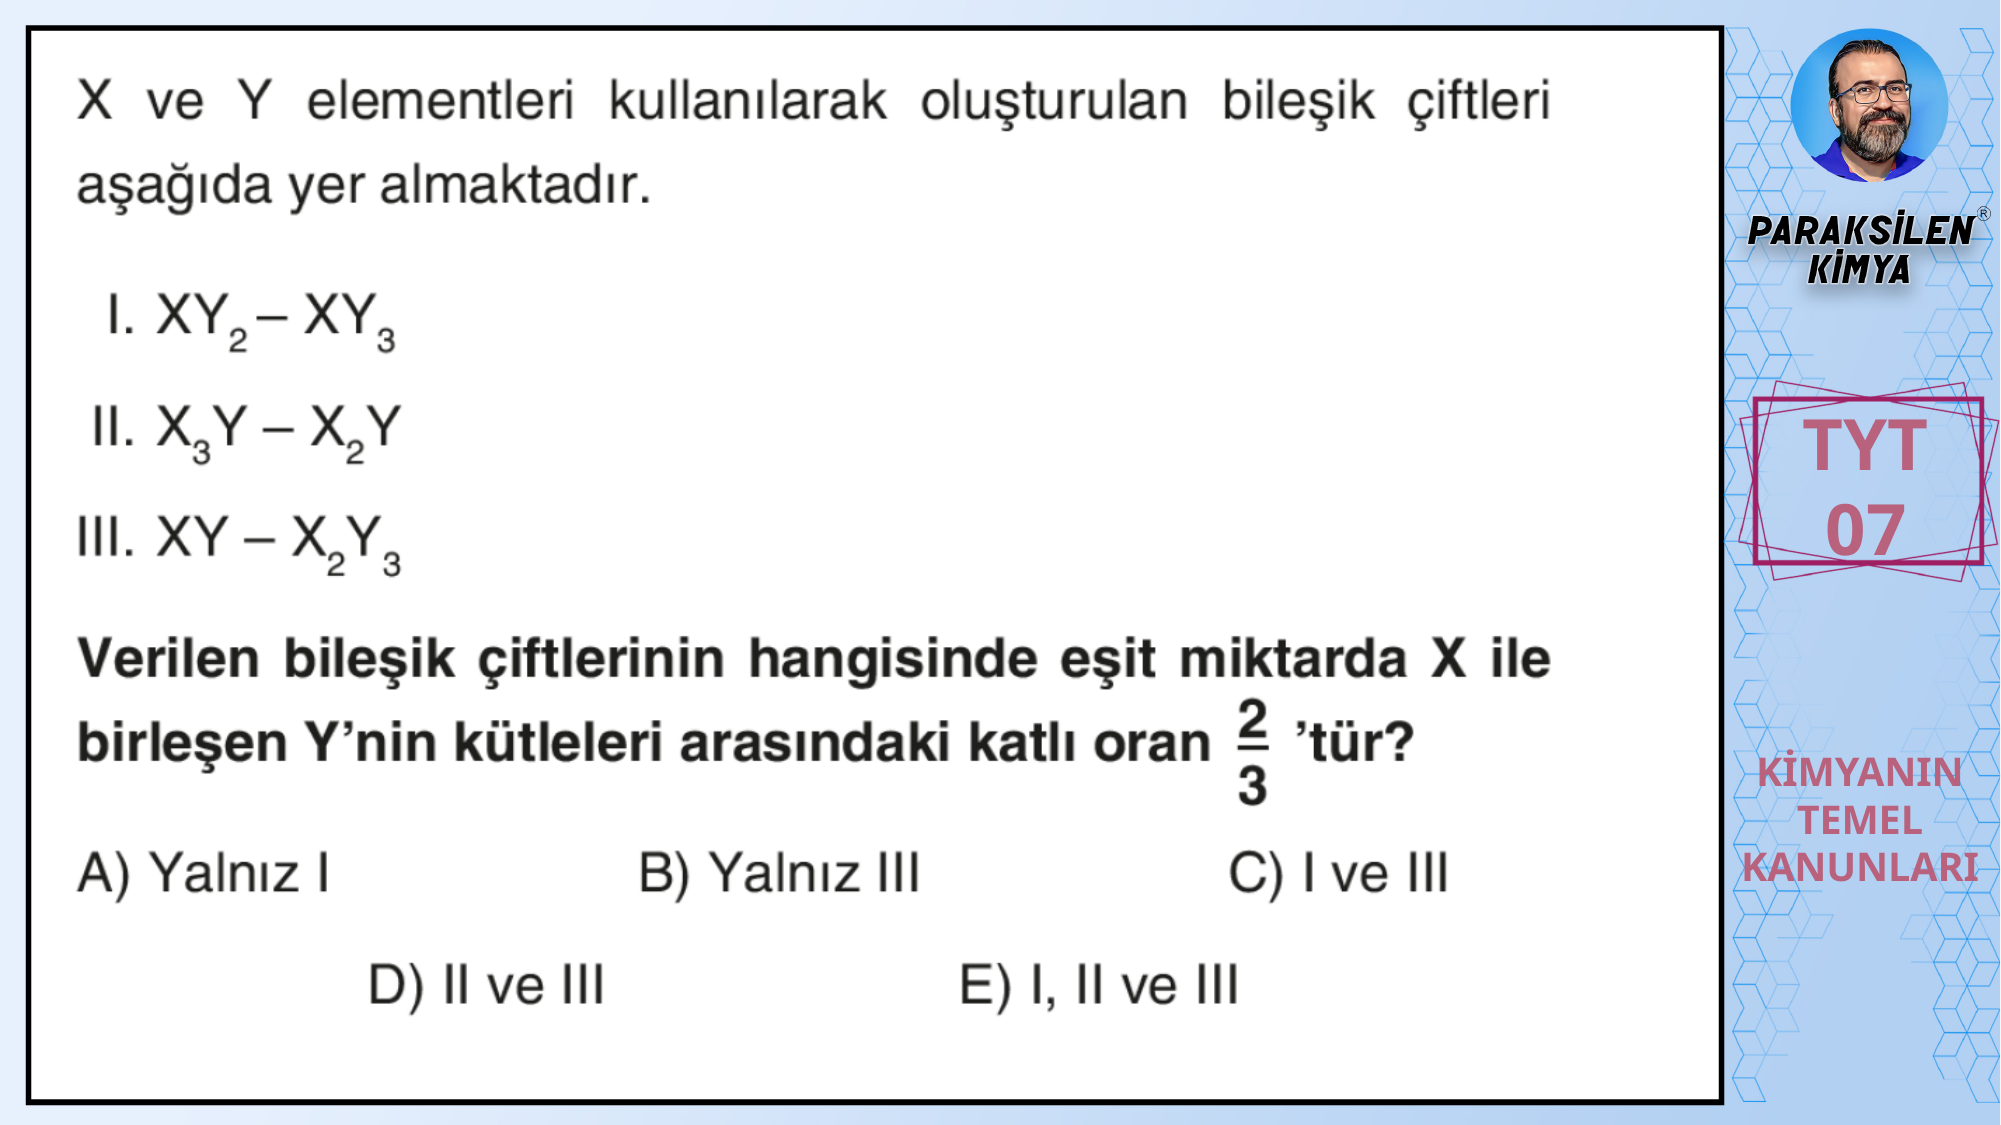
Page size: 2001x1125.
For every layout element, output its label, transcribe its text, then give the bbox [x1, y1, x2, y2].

text_box TYT 07 [1755, 392, 1977, 577]
picture [0, 0, 2001, 1125]
text_box KİMYANIN TEMEL KANUNLARI [1719, 739, 2000, 897]
